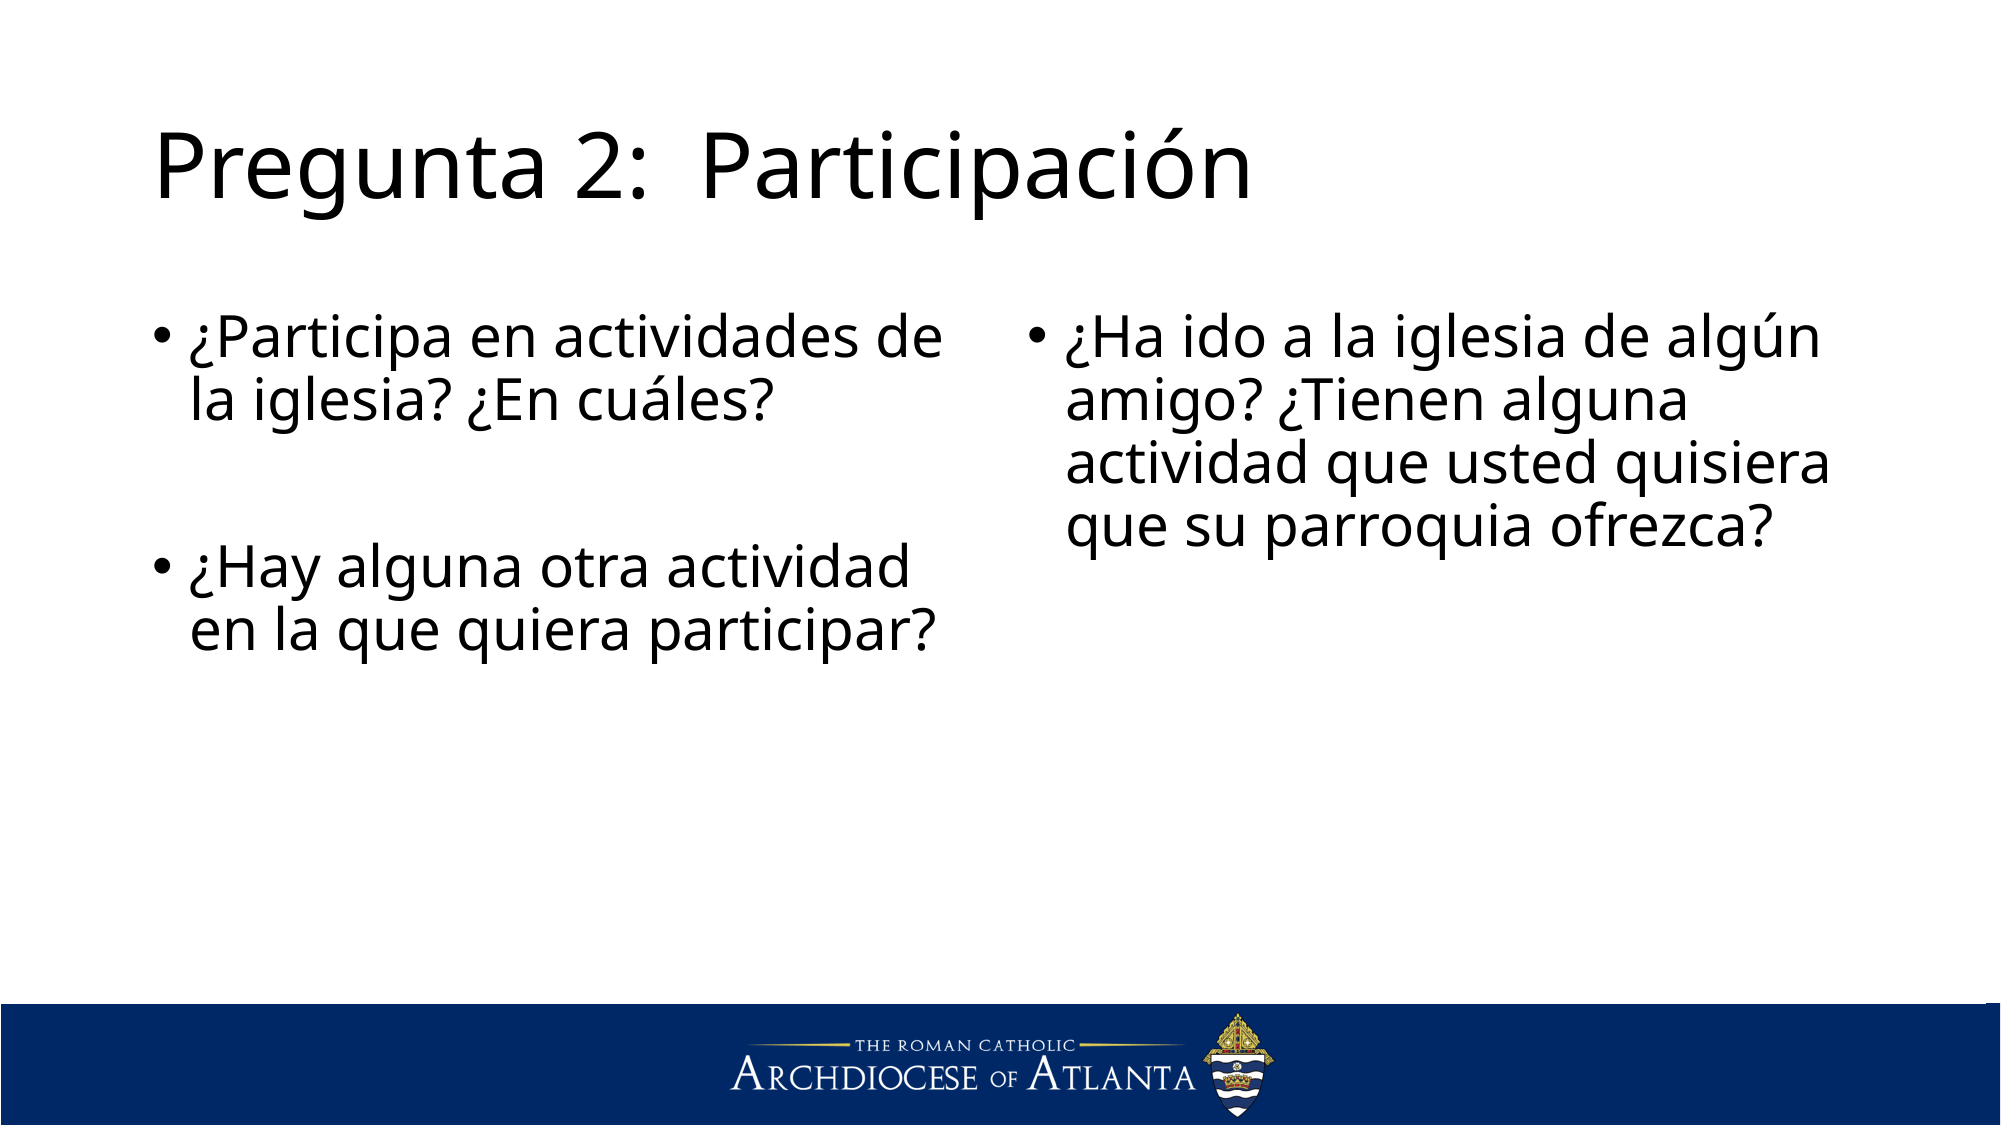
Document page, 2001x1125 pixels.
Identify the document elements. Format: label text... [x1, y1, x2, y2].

title Pregunta 2: Participación [137, 59, 1863, 278]
picture [0, 0, 2001, 1125]
list ¿Participa en actividades de la iglesia? ¿En cuáles? ¿Hay alguna otra actividad en la que quiera participar? [137, 299, 988, 1014]
list ¿Ha ido a la iglesia de algún amigo? ¿Tienen alguna actividad que usted quisiera que su parroquia ofrezca? [1012, 299, 1863, 1014]
